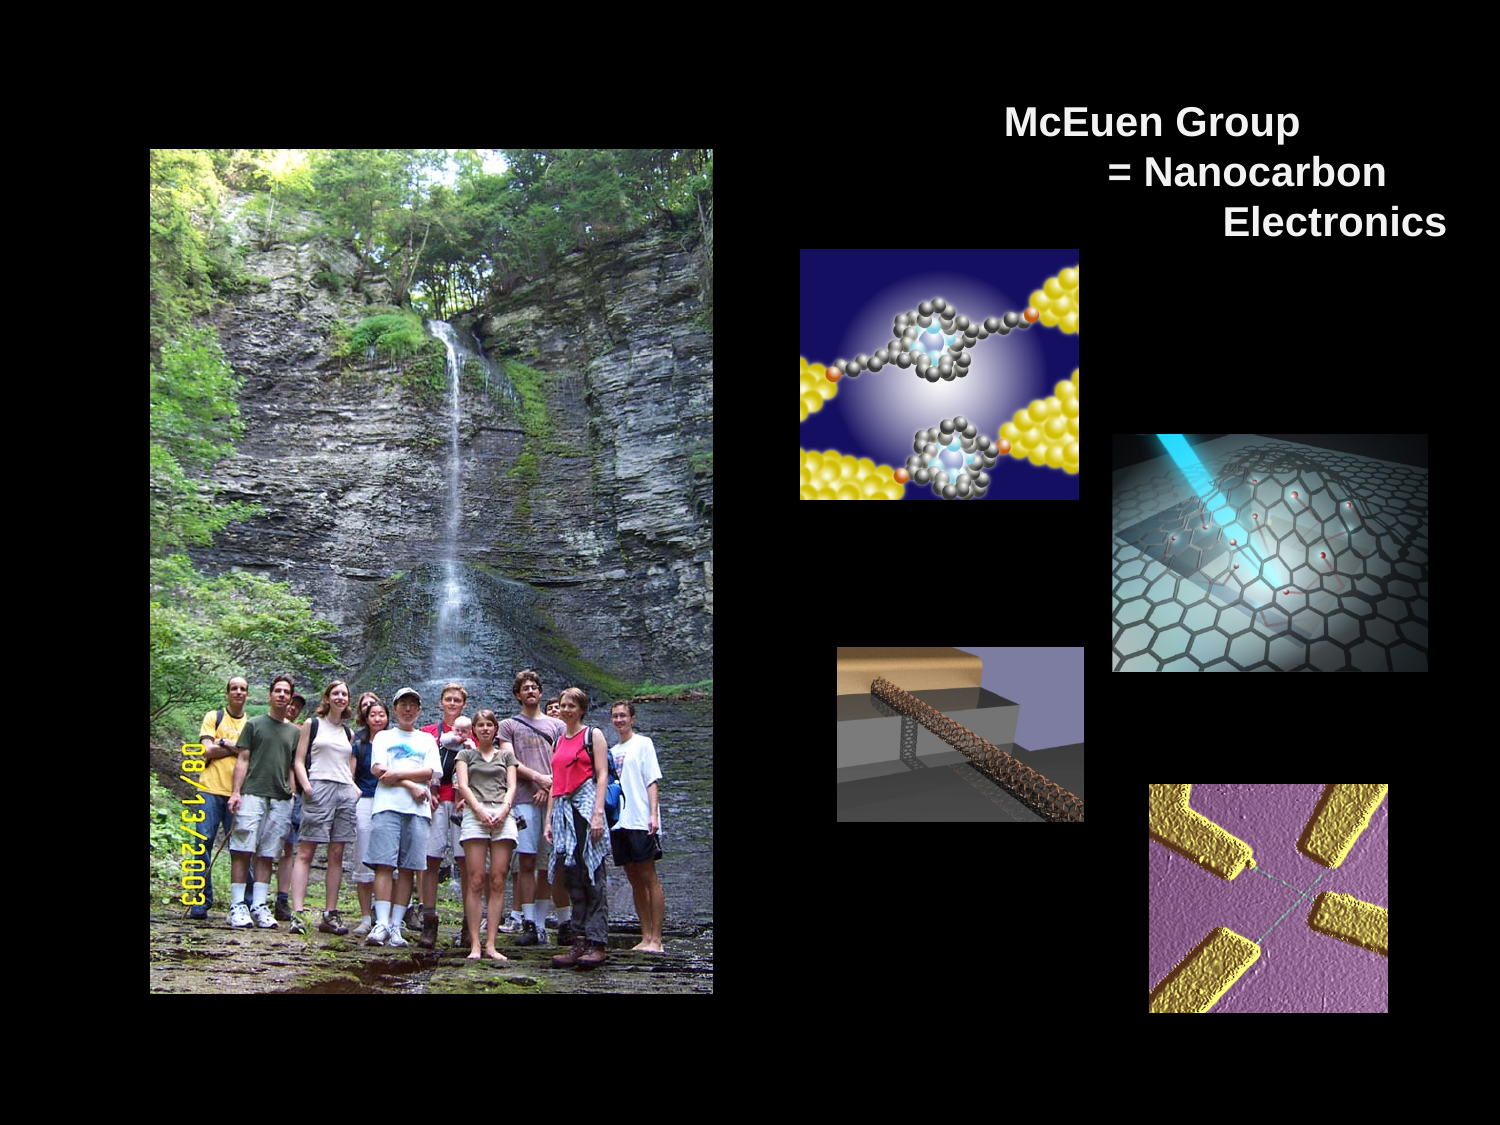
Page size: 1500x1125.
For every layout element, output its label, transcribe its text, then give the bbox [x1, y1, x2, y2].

picture [799, 249, 1080, 501]
text_box McEuen Group = Nanocarbon Electronics [989, 87, 1463, 253]
picture [1149, 784, 1388, 1013]
picture [837, 646, 1084, 823]
picture [149, 149, 713, 994]
picture [1112, 434, 1429, 672]
